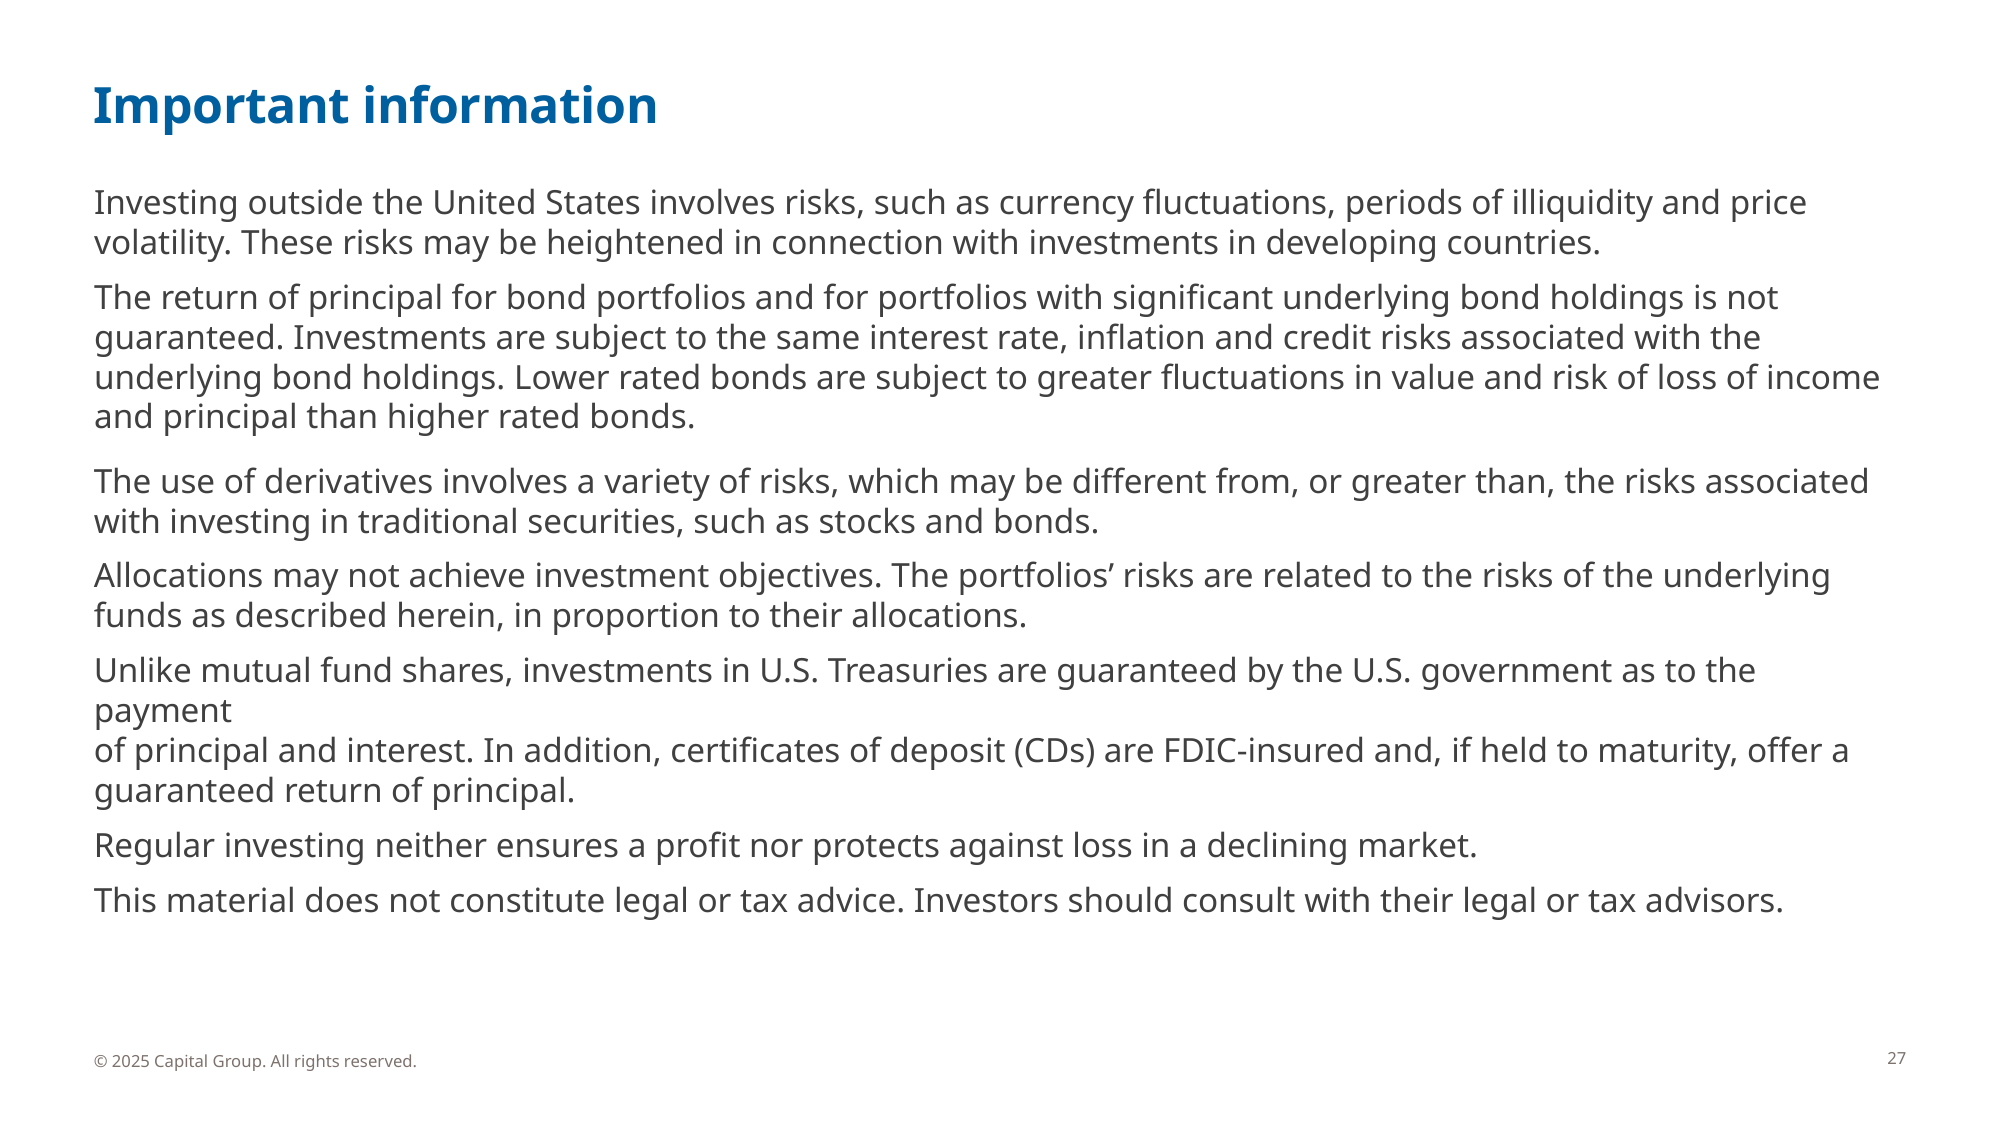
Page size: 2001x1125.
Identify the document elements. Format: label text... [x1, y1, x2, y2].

text_box Investing outside the United States involves risks, such as currency fluctuations, periods of illiquidity and price volatility. These risks may be heightened in connection with investments in developing countries. The return of principal for bond portfolios and for portfolios with significant underlying bond holdings is not guaranteed. Investments are subject to the same interest rate, inflation and credit risks associated with the underlying bond holdings. Lower rated bonds are subject to greater fluctuations in value and risk of loss of income and principal than higher rated bonds. [94, 181, 1938, 436]
text_box The use of derivatives involves a variety of risks, which may be different from, or greater than, the risks associated with investing in traditional securities, such as stocks and bonds. Allocations may not achieve investment objectives. The portfolios’ risks are related to the risks of the underlying funds as described herein, in proportion to their allocations. Unlike mutual fund shares, investments in U.S. Treasuries are guaranteed by the U.S. government as to the payment of principal and interest. In addition, certificates of deposit (CDs) are FDIC-insured and, if held to maturity, offer a guaranteed return of principal. Regular investing neither ensures a profit nor protects against loss in a declining market. This material does not constitute legal or tax advice. Investors should consult with their legal or tax advisors. [93, 459, 1882, 919]
title Important information [93, 0, 1907, 135]
slide_number 27 [1788, 1049, 1907, 1072]
